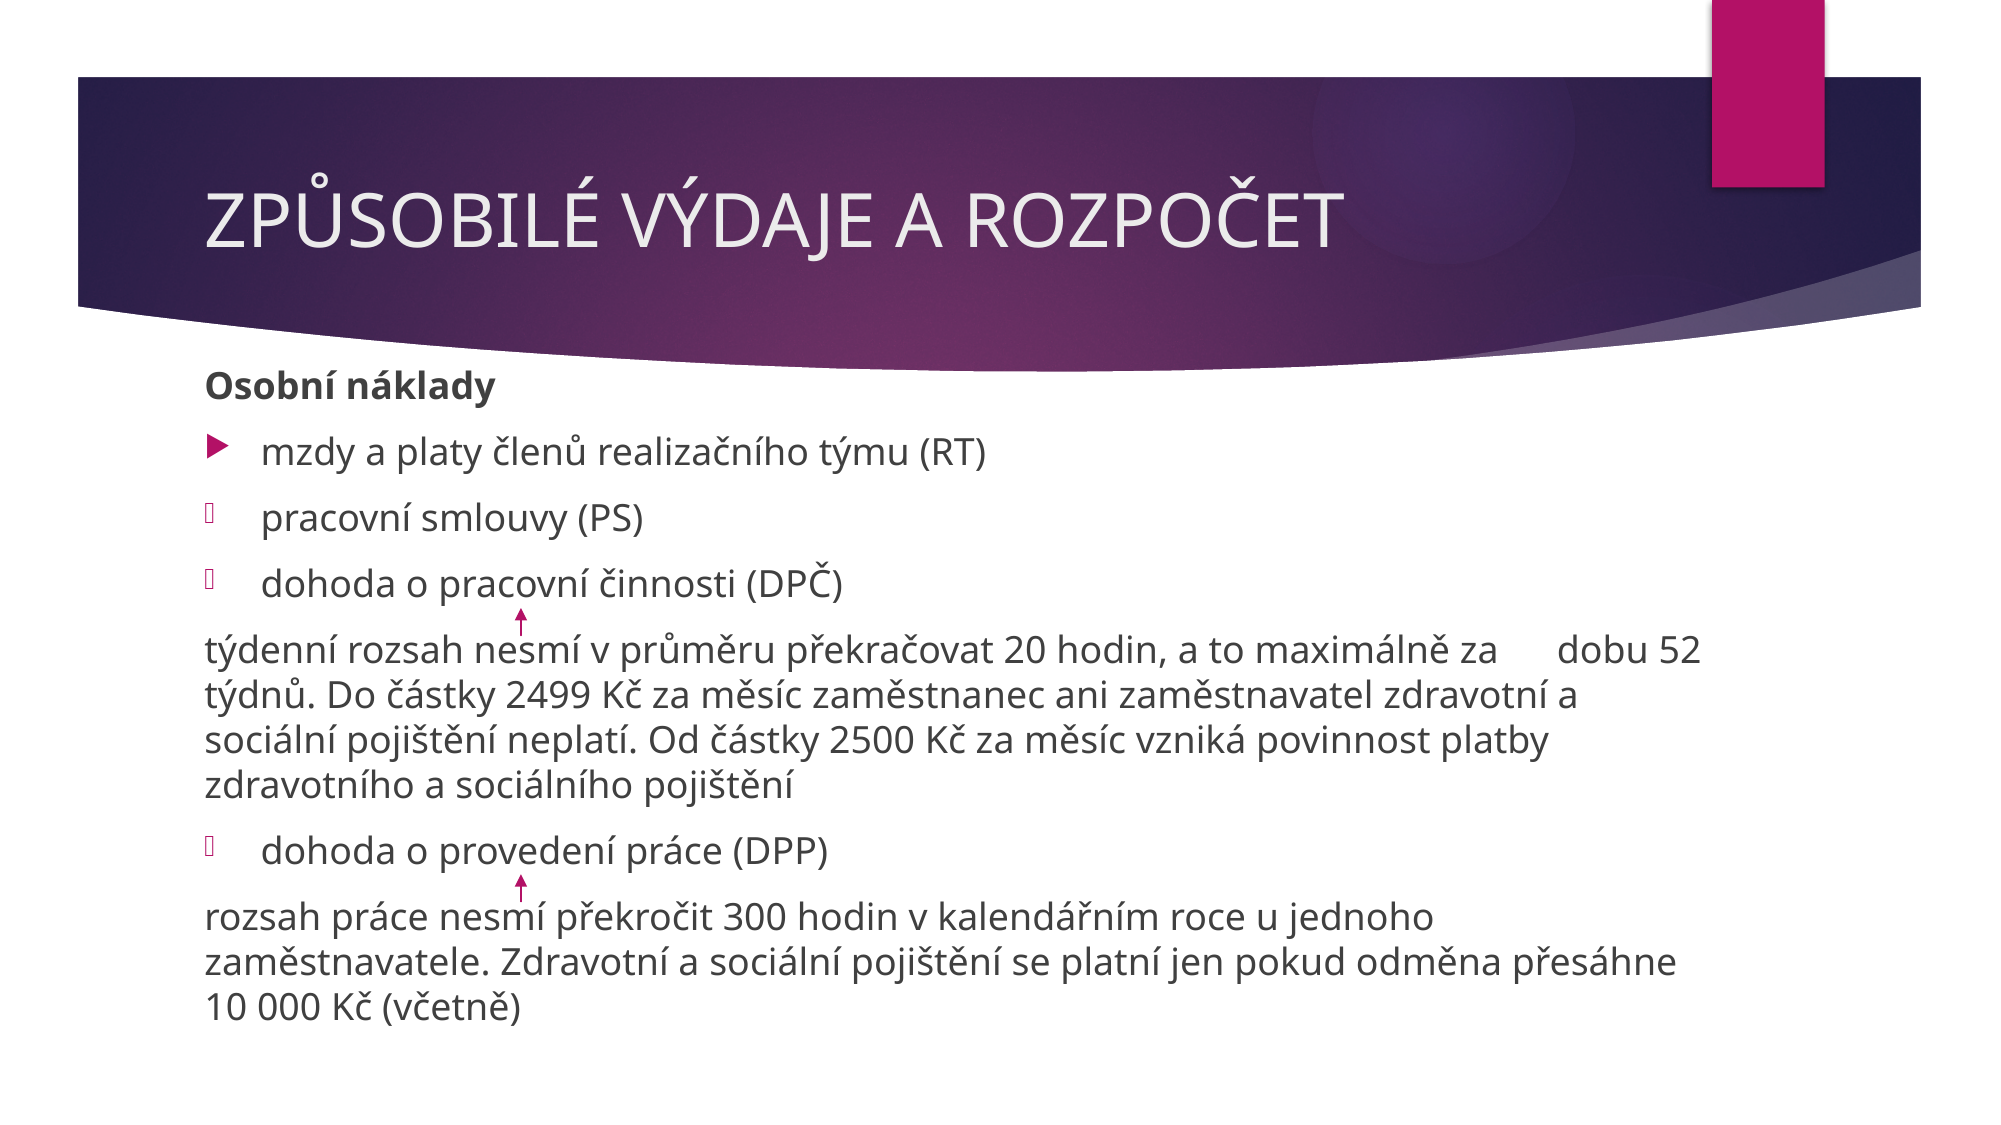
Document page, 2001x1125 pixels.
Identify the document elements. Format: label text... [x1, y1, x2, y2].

list Osobní náklady mzdy a platy členů realizačního týmu (RT) pracovní smlouvy (PS) dohoda o pracovní činnosti (DPČ) týdenní rozsah nesmí v průměru překračovat 20 hodin, a to maximálně za dobu 52 týdnů. Do částky 2499 Kč za měsíc zaměstnanec ani zaměstnavatel zdravotní a sociální pojištění neplatí. Od částky 2500 Kč za měsíc vzniká povinnost platby zdravotního a sociálního pojištění dohoda o provedení práce (DPP) rozsah práce nesmí překročit 300 hodin v kalendářním roce u jednoho zaměstnavatele. Zdravotní a sociální pojištění se platní jen pokud odměna přesáhne 10 000 Kč (včetně) [189, 354, 1729, 1050]
title ZPŮSOBILÉ VÝDAJE A ROZPOČET [189, 159, 1627, 276]
